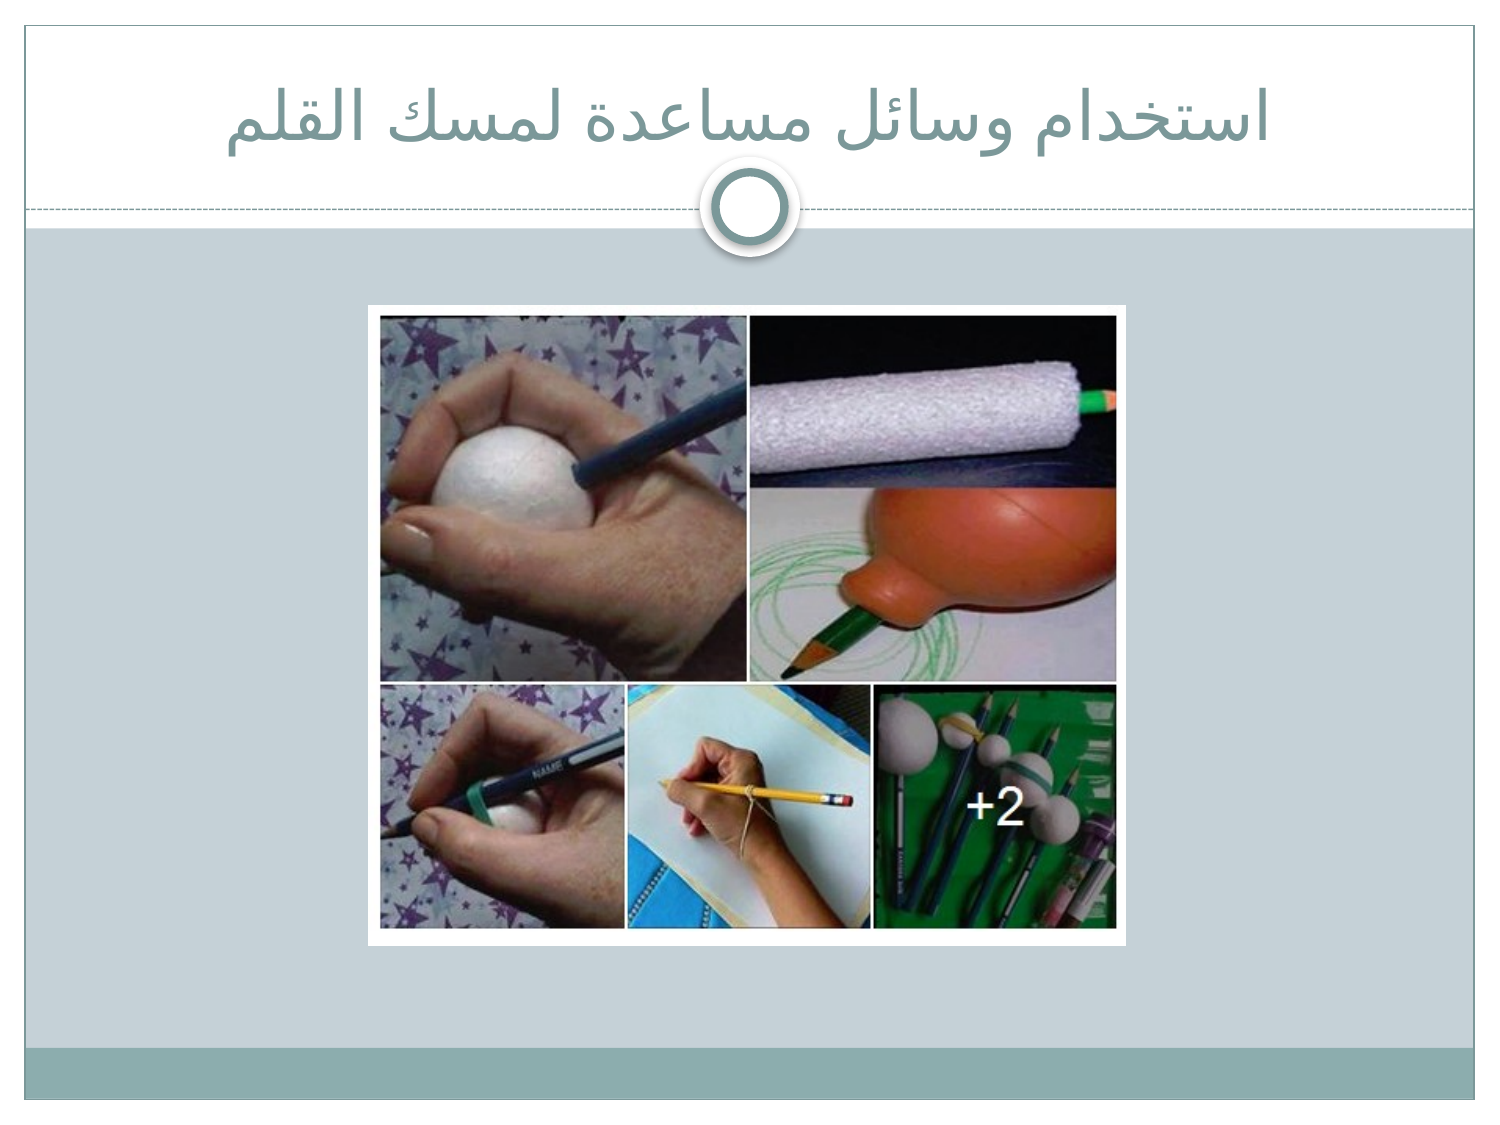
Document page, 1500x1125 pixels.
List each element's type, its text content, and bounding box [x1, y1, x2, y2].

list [368, 304, 1126, 946]
title استخدام وسائل مساعدة لمسك القلم [49, 37, 1450, 162]
